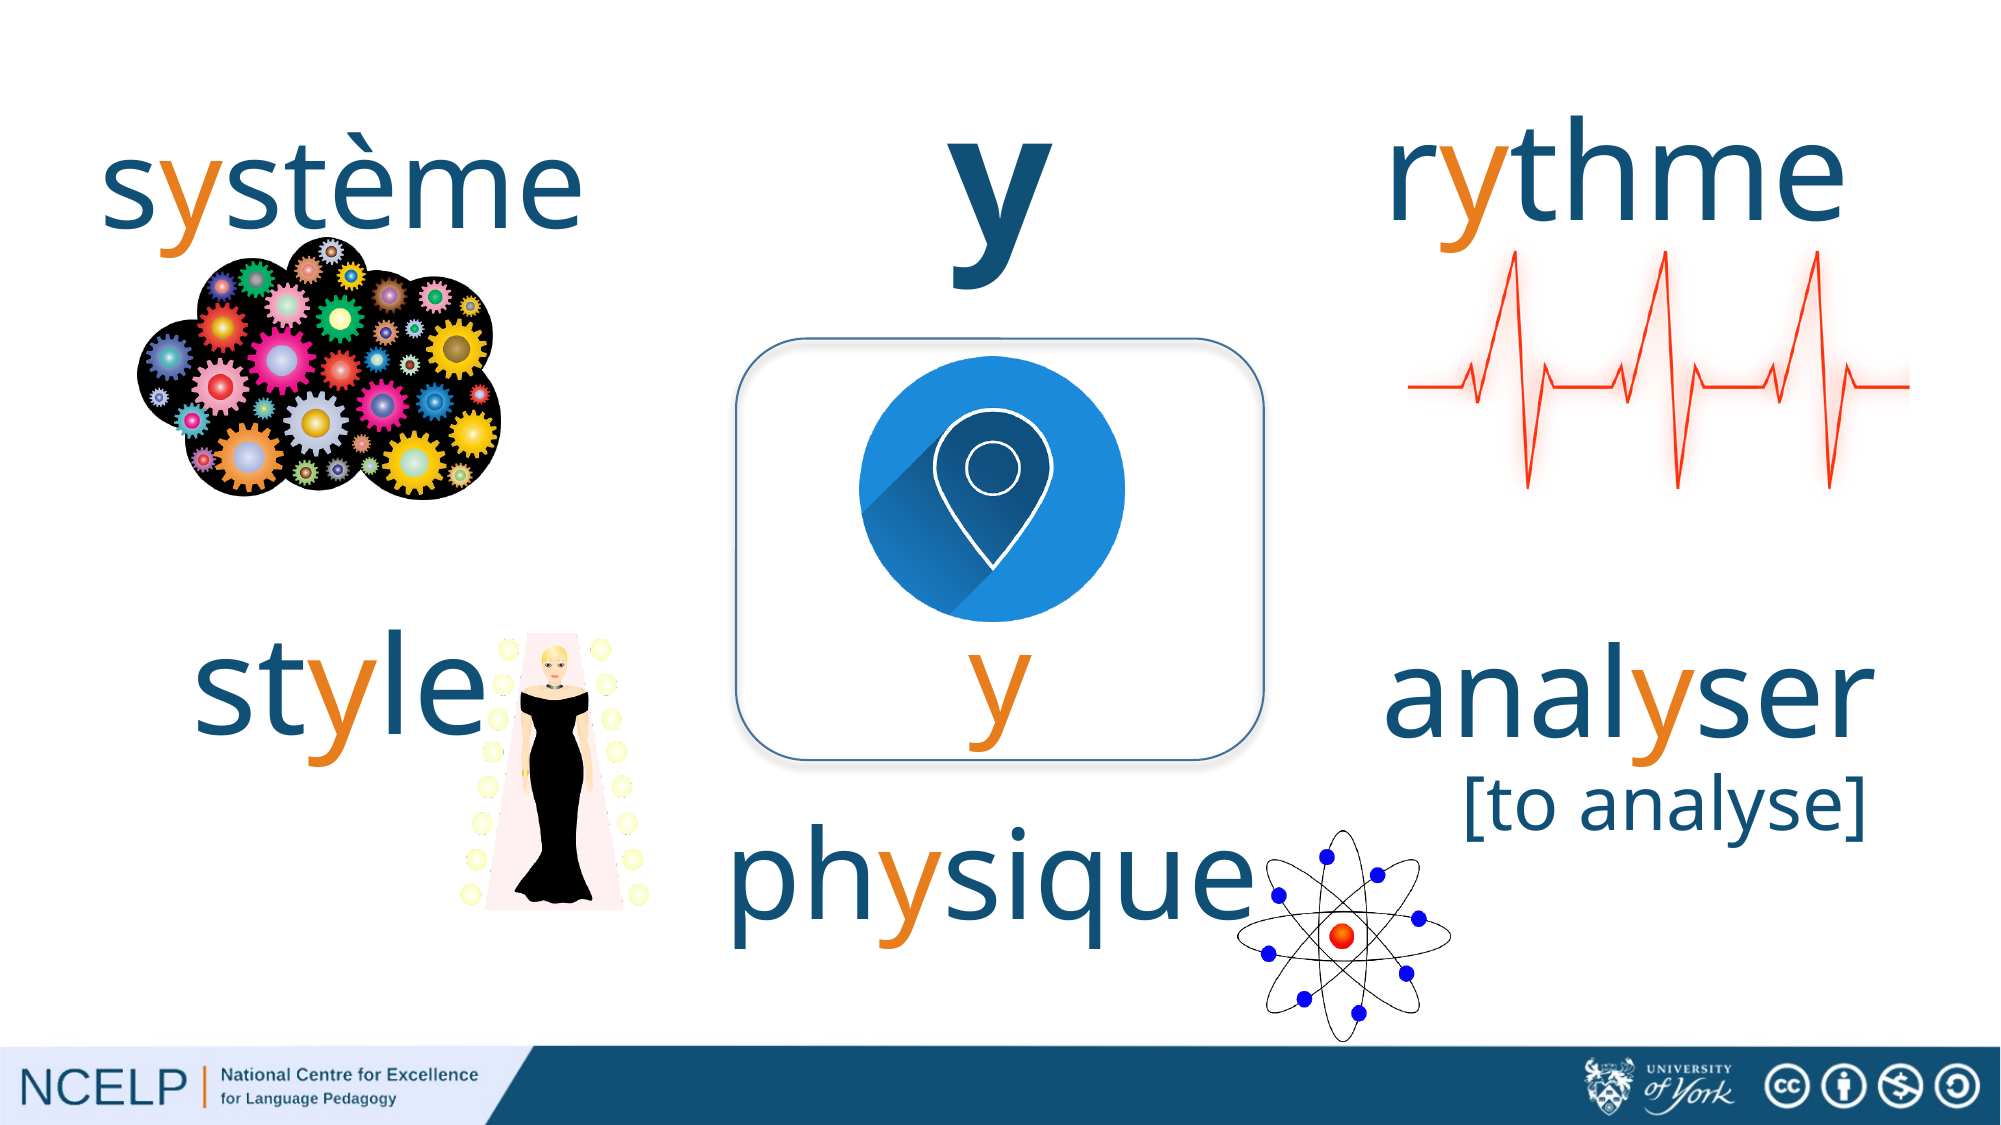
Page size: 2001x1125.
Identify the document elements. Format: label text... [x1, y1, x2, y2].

text_box rythme [1314, 75, 1919, 255]
picture [0, 0, 2001, 1125]
text_box style [113, 589, 569, 770]
text_box analyser [1366, 604, 1892, 770]
text_box y [953, 622, 1047, 755]
text_box [734, 337, 1265, 762]
title y [137, 76, 1407, 295]
text_box [to analyse] [1446, 747, 1885, 853]
text_box physique [662, 787, 1322, 952]
text_box système [85, 95, 602, 261]
